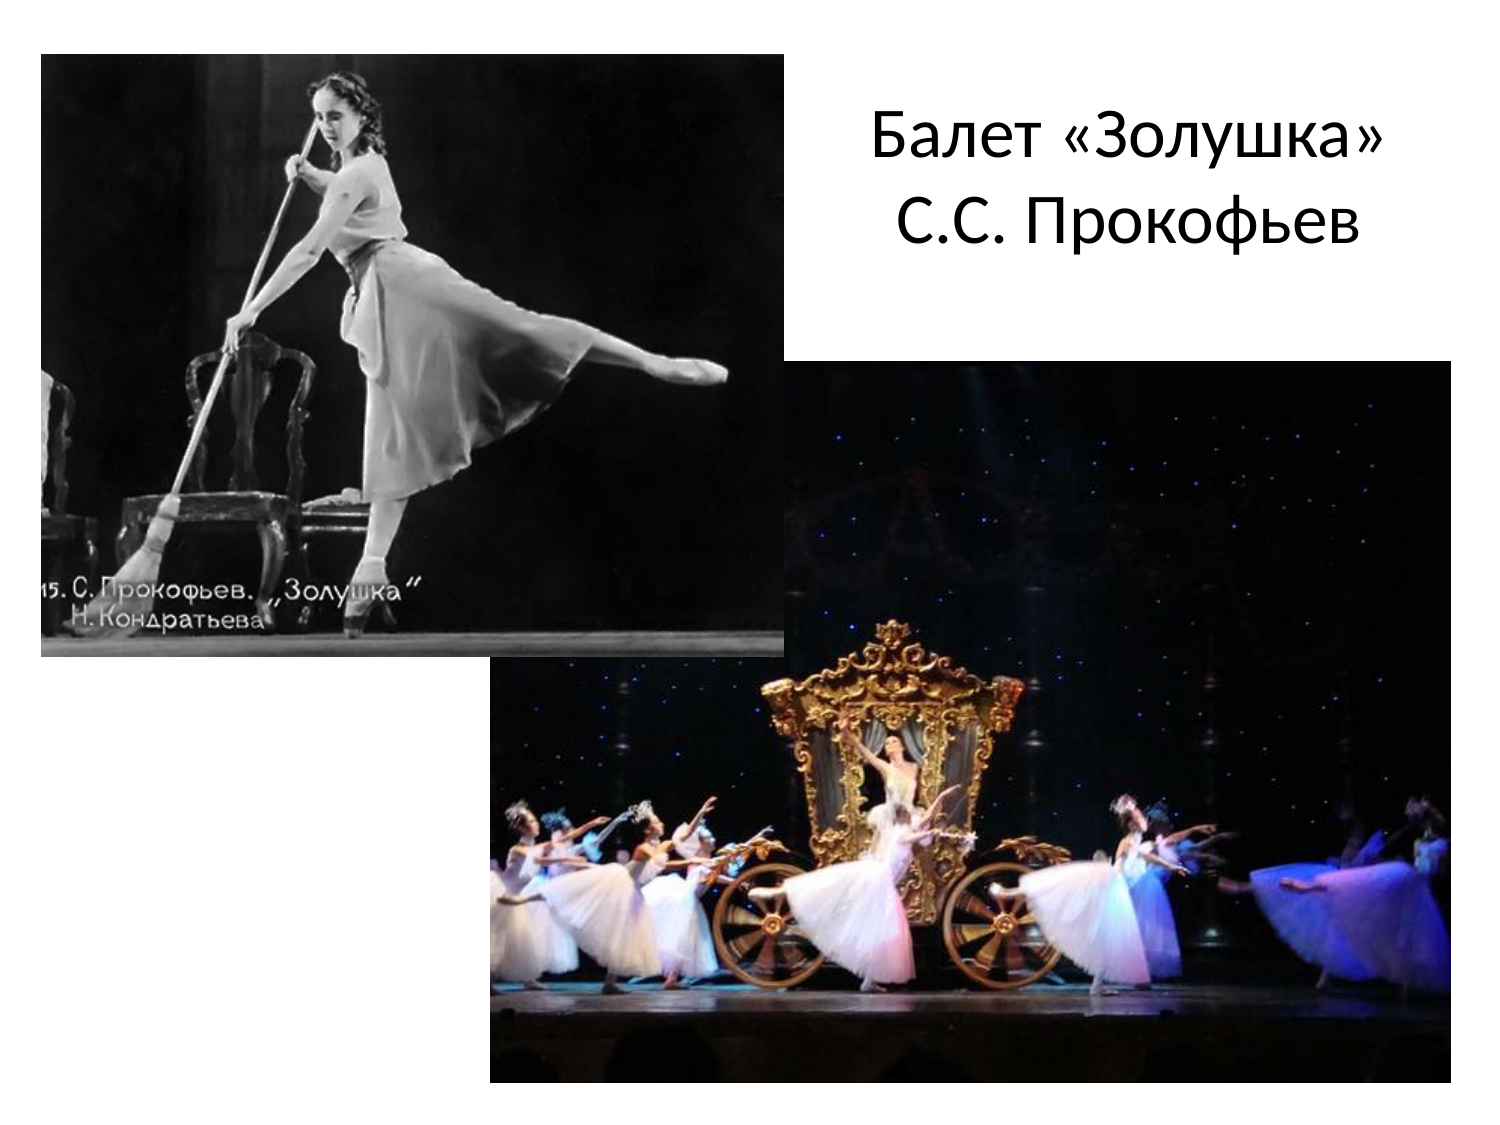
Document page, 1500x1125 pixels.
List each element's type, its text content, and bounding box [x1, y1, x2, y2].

title Балет «Золушка» С.С. Прокофьев [790, 78, 1500, 266]
picture [41, 54, 1452, 1083]
